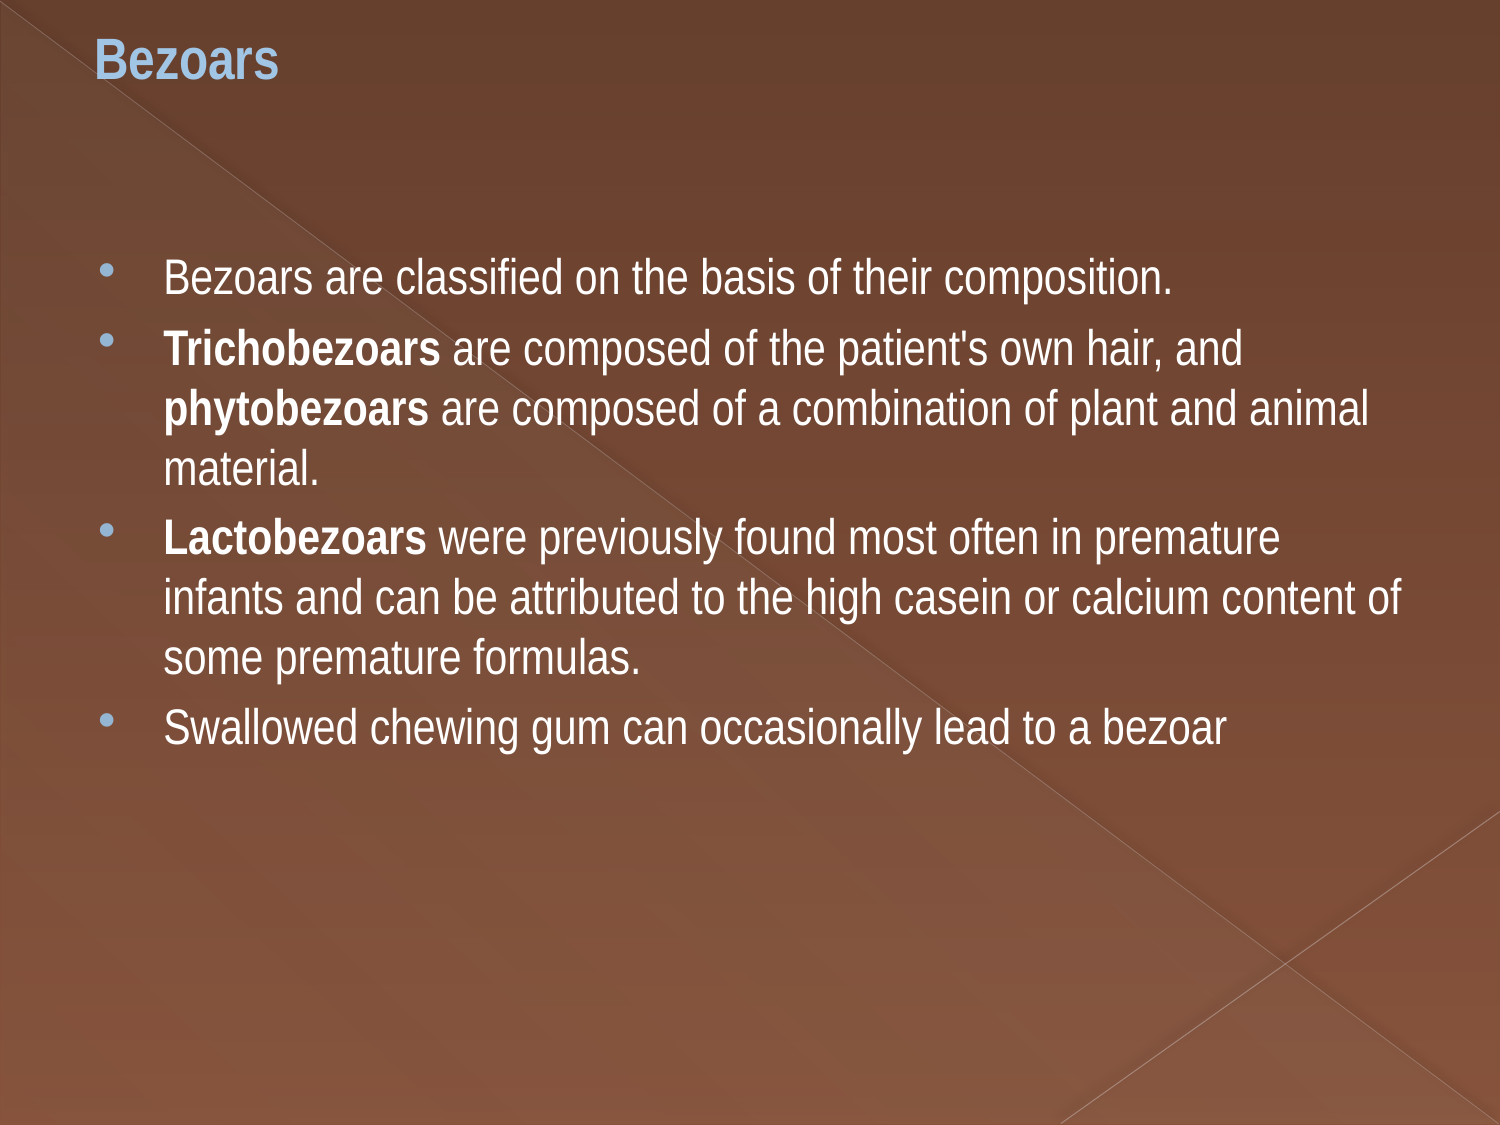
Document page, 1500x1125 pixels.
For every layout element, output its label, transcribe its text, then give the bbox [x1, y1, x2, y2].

title Bezoars [0, 0, 500, 113]
list Bezoars are classified on the basis of their composition. Trichobezoars are composed of the patient's own hair, and phytobezoars are composed of a combination of plant and animal material. Lactobezoars were previously found most often in premature infants and can be attributed to the high casein or calcium content of some premature formulas. Swallowed chewing gum can occasionally lead to a bezoar [75, 237, 1425, 800]
